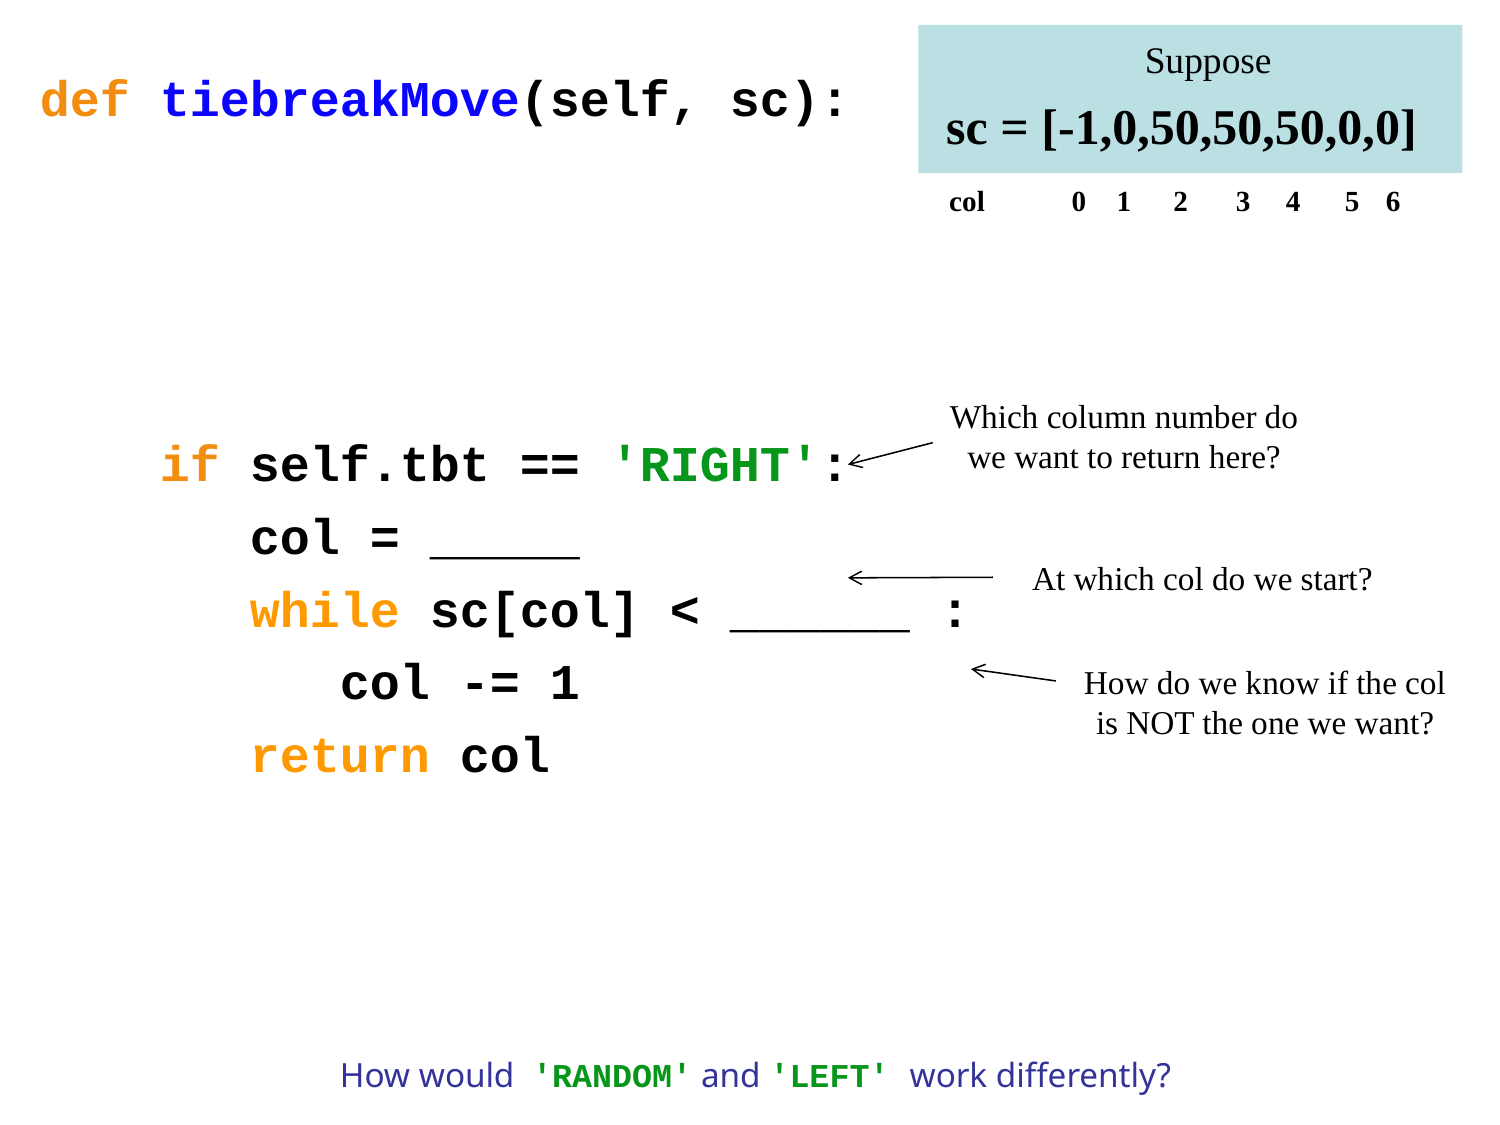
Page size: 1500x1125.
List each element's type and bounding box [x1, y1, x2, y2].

text_box [1221, 174, 1266, 225]
text_box [186, 1047, 1325, 1102]
text_box [1270, 174, 1316, 225]
text_box [24, 24, 1475, 790]
text_box [1330, 174, 1416, 225]
